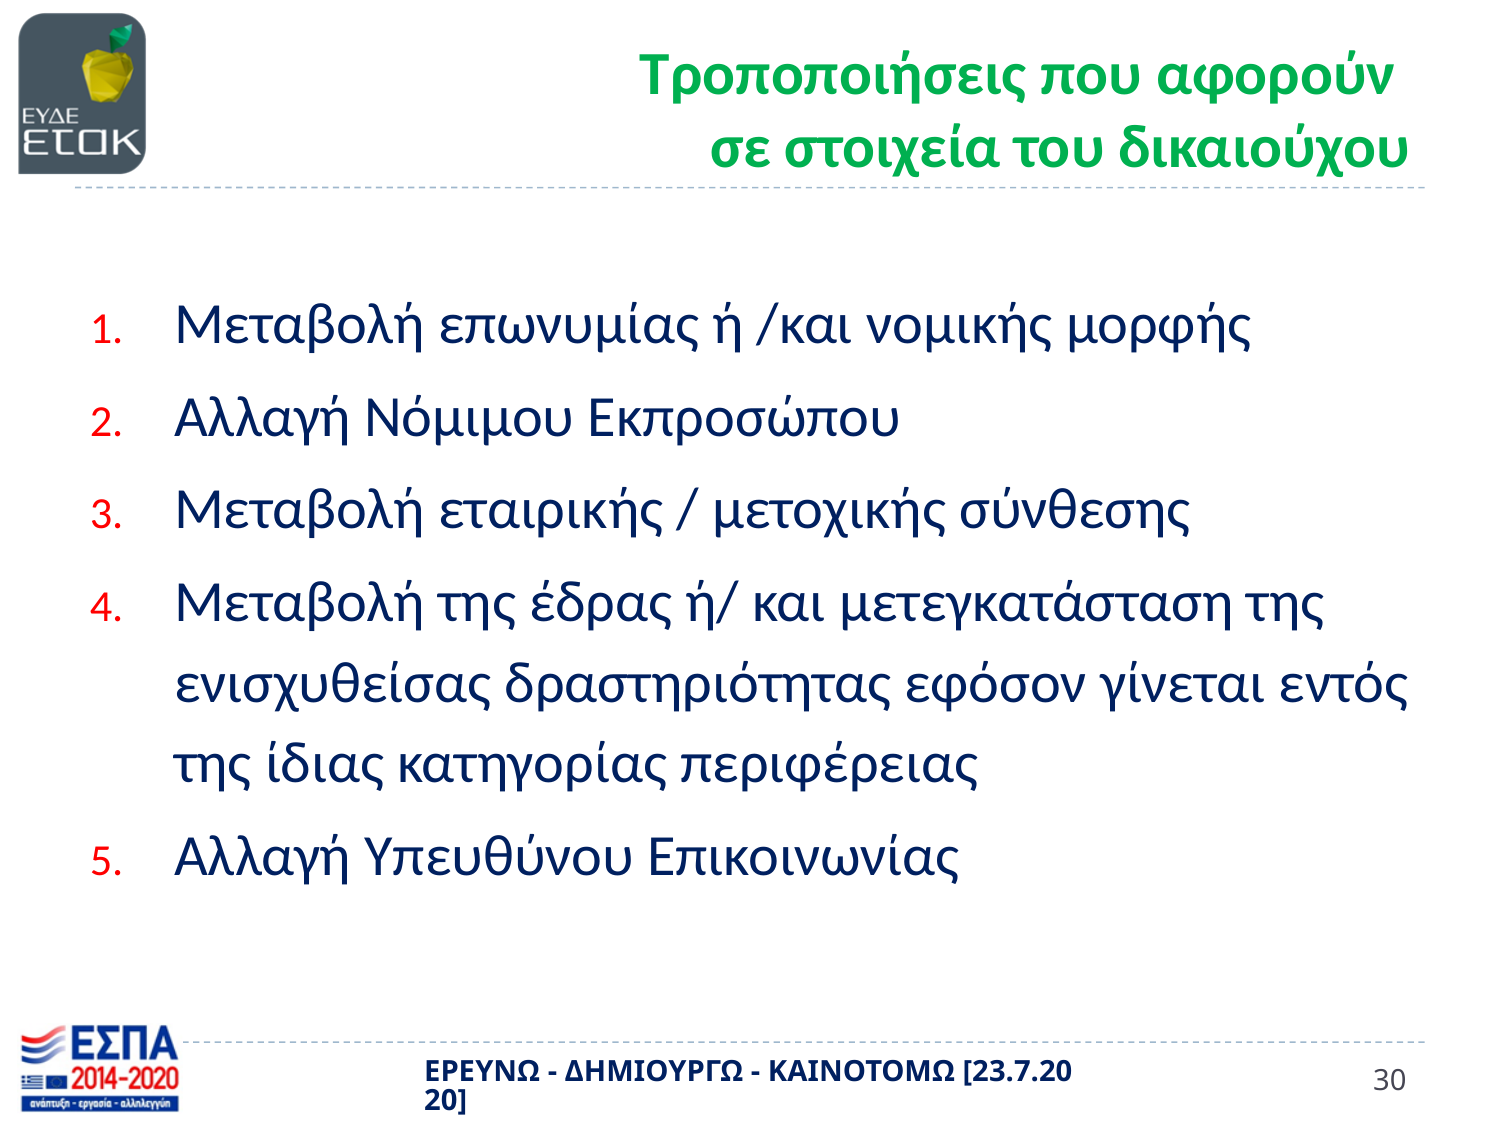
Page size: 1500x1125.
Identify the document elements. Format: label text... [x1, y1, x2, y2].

list Μεταβολή επωνυμίας ή /και νομικής μορφής Αλλαγή Νόμιμου Εκπροσώπου Μεταβολή εταιρικής / μετοχικής σύνθεσης Μεταβολή της έδρας ή/ και μετεγκατάσταση της ενισχυθείσας δραστηριότητας εφόσον γίνεται εντός της ίδιας κατηγορίας περιφέρειας Αλλαγή Υπευθύνου Επικοινωνίας [75, 267, 1425, 1010]
picture [17, 1023, 183, 1114]
title Τροποποιήσεις που αφορούν σε στοιχεία του δικαιούχου [183, 24, 1425, 188]
picture [0, 0, 180, 189]
slide_number 30 [1358, 1053, 1434, 1114]
footer ΕΡΕΥΝΩ - ΔΗΜΙΟΥΡΓΩ - ΚΑΙΝΟΤΟΜΩ [23.7.2020] [409, 1044, 1091, 1092]
